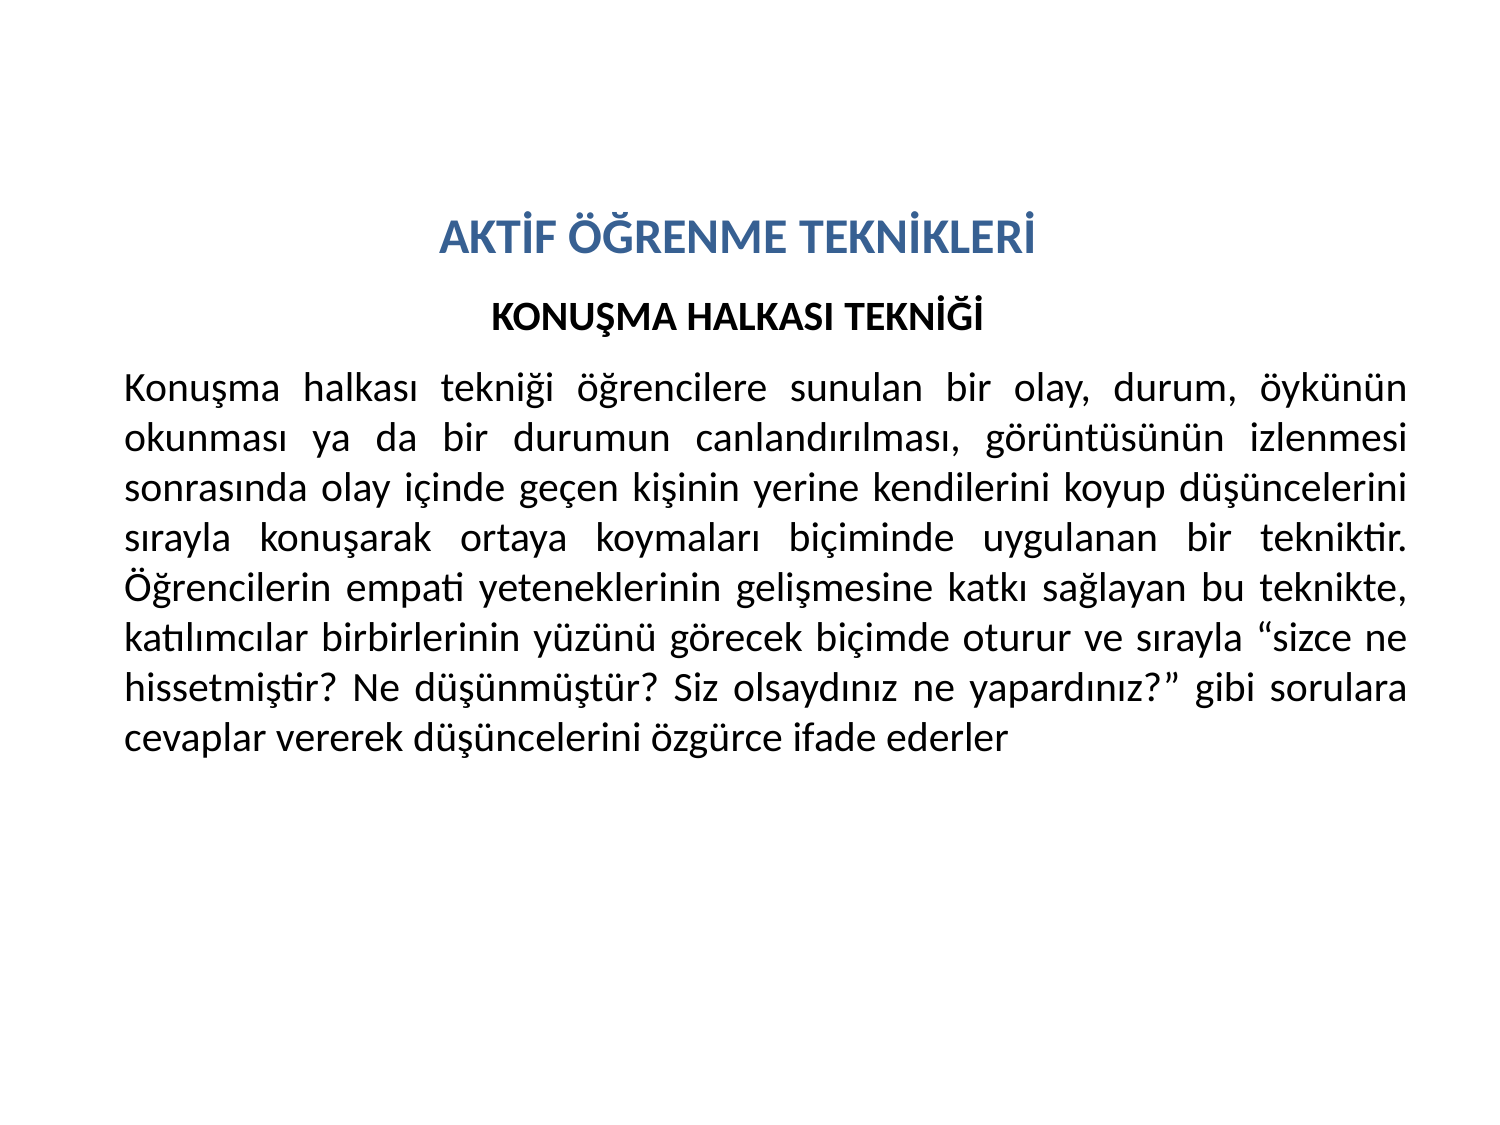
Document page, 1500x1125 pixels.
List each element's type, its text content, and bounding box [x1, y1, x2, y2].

text_box AKTİF ÖĞRENME TEKNİKLERİ KONUŞMA HALKASI TEKNİĞİ Konuşma halkası tekniği öğrencilere sunulan bir olay, durum, öykünün okunması ya da bir durumun canlandırılması, görüntüsünün izlenmesi sonrasında olay içinde geçen kişinin yerine kendilerini koyup düşüncelerini sırayla konuşarak ortaya koymaları biçiminde uygulanan bir tekniktir. Öğrencilerin empati yeteneklerinin gelişmesine katkı sağlayan bu teknikte, katılımcılar birbirlerinin yüzünü görecek biçimde oturur ve sırayla “sizce ne hissetmiştir? Ne düşünmüştür? Siz olsaydınız ne yapardınız?” gibi sorulara cevaplar vererek düşüncelerini özgürce ifade ederler [53, 196, 1424, 768]
